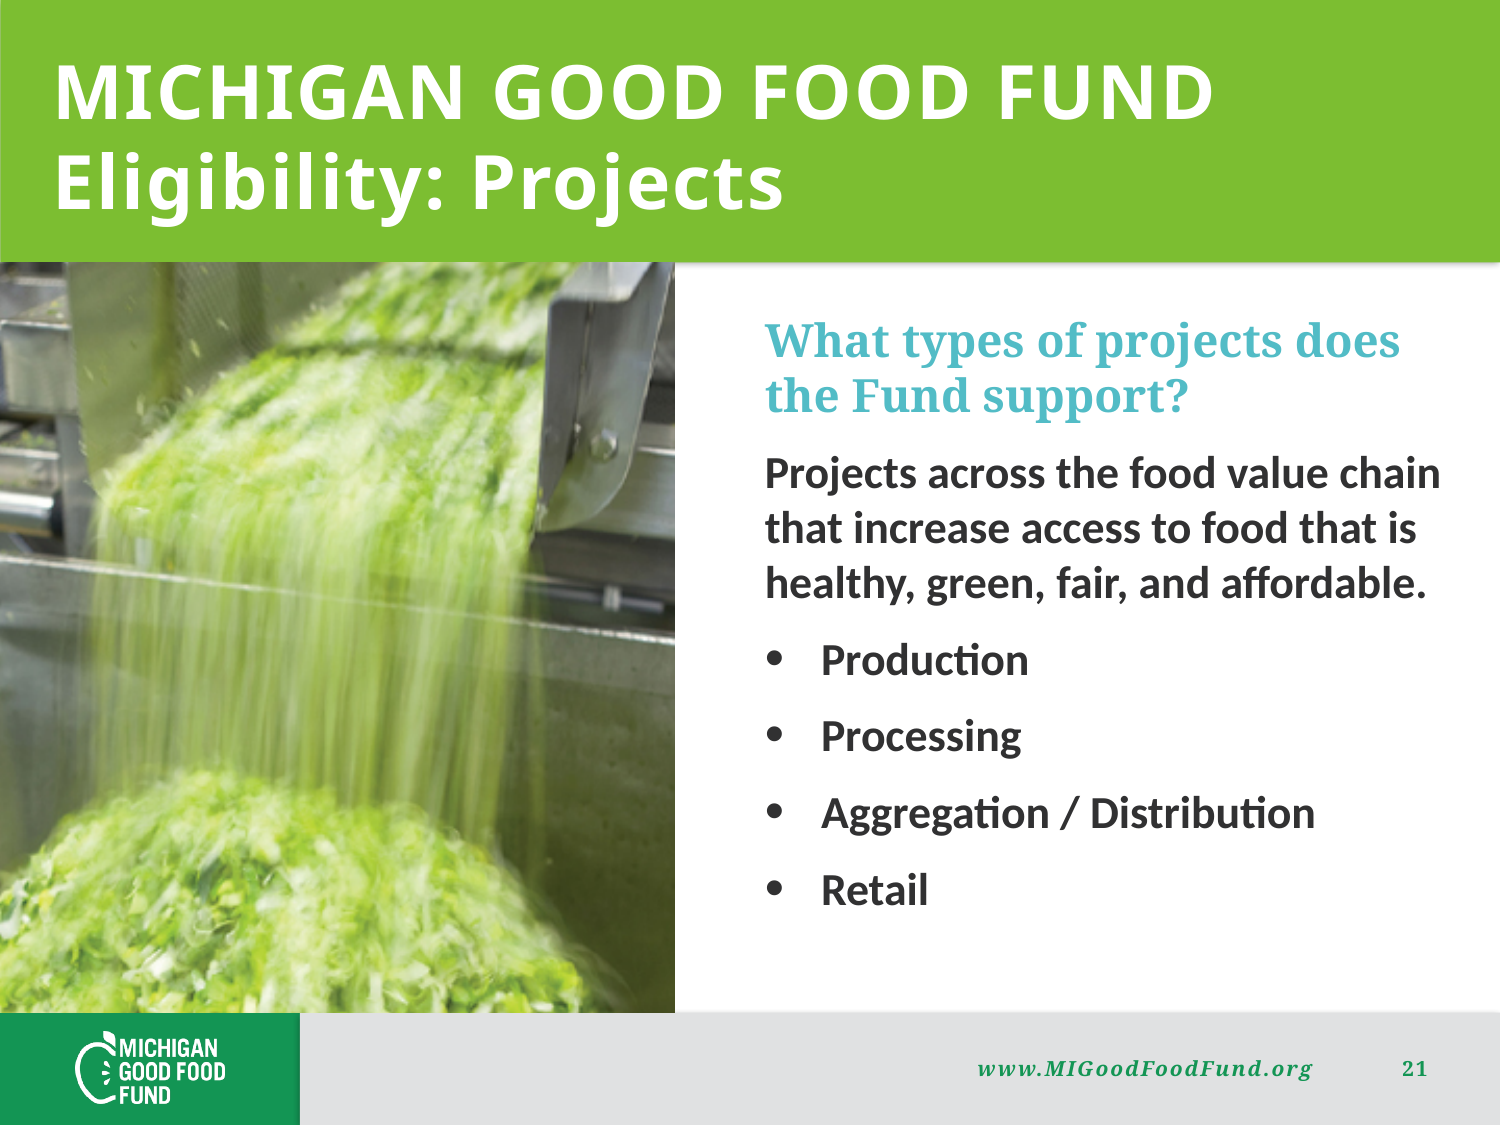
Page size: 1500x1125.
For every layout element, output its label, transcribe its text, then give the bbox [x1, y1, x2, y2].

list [0, 262, 676, 1013]
list What types of projects does the Fund support? Projects across the food value chain that increase access to food that is healthy, green, fair, and affordable. Production Processing Aggregation / Distribution Retail [750, 303, 1475, 988]
picture [75, 1031, 225, 1104]
title MICHIGAN GOOD FOOD FUND Eligibility: Projects [37, 37, 1388, 200]
